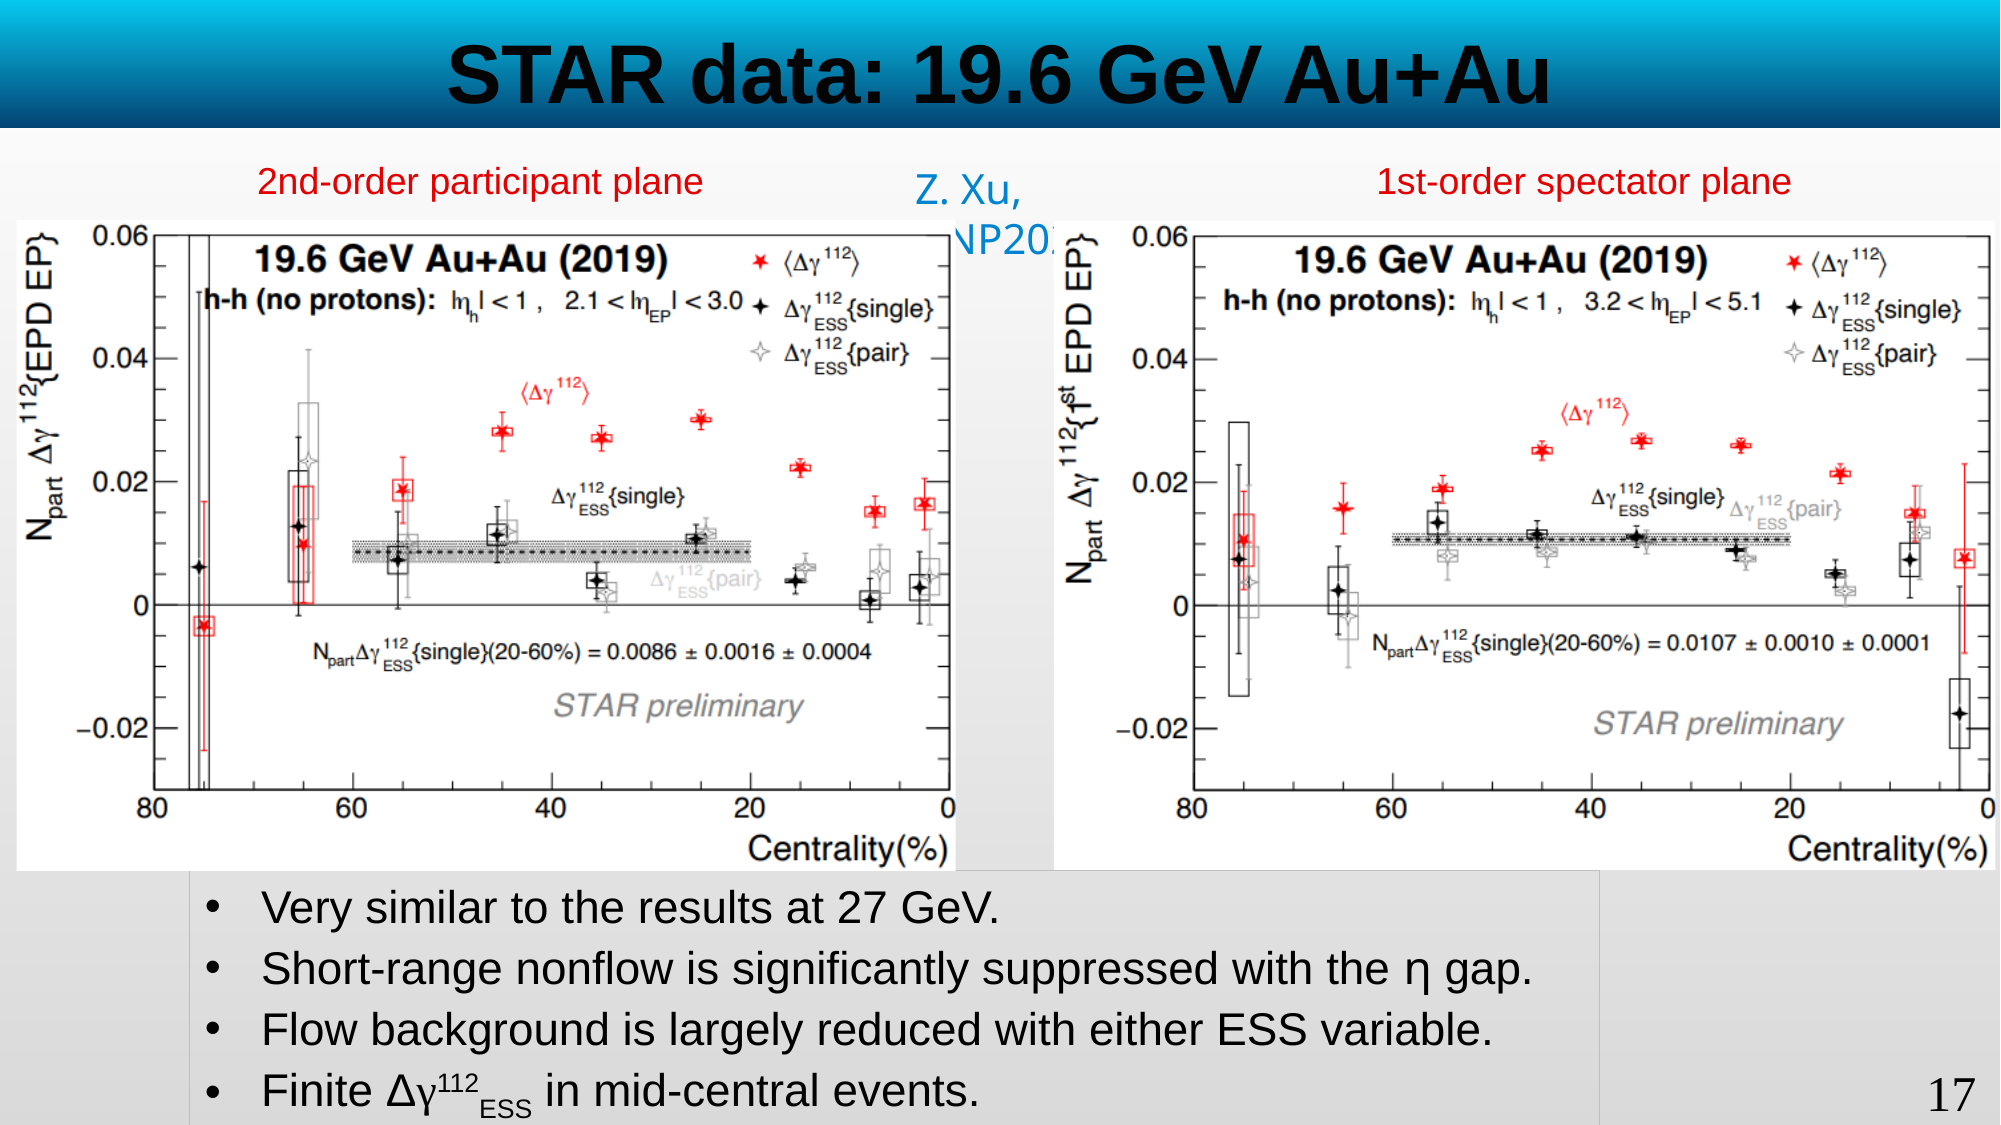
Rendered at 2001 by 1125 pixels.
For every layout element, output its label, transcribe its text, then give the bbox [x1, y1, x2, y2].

text_box Z. Xu, DNP2022 [900, 155, 1203, 271]
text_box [16, 220, 956, 871]
title STAR data: 19.6 GeV Au+Au [0, 0, 2000, 128]
text_box 1st-order spectator plane [1361, 149, 1818, 210]
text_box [1053, 221, 1996, 870]
text_box Very similar to the results at 27 GeV. Short-range nonflow is significantly suppressed with the η gap. Flow background is largely reduced with either ESS variable. Finite Δγ112ESS in mid-central events. [189, 870, 1600, 1125]
text_box 17 [1911, 1053, 1996, 1124]
text_box 2nd-order participant plane [242, 149, 730, 209]
